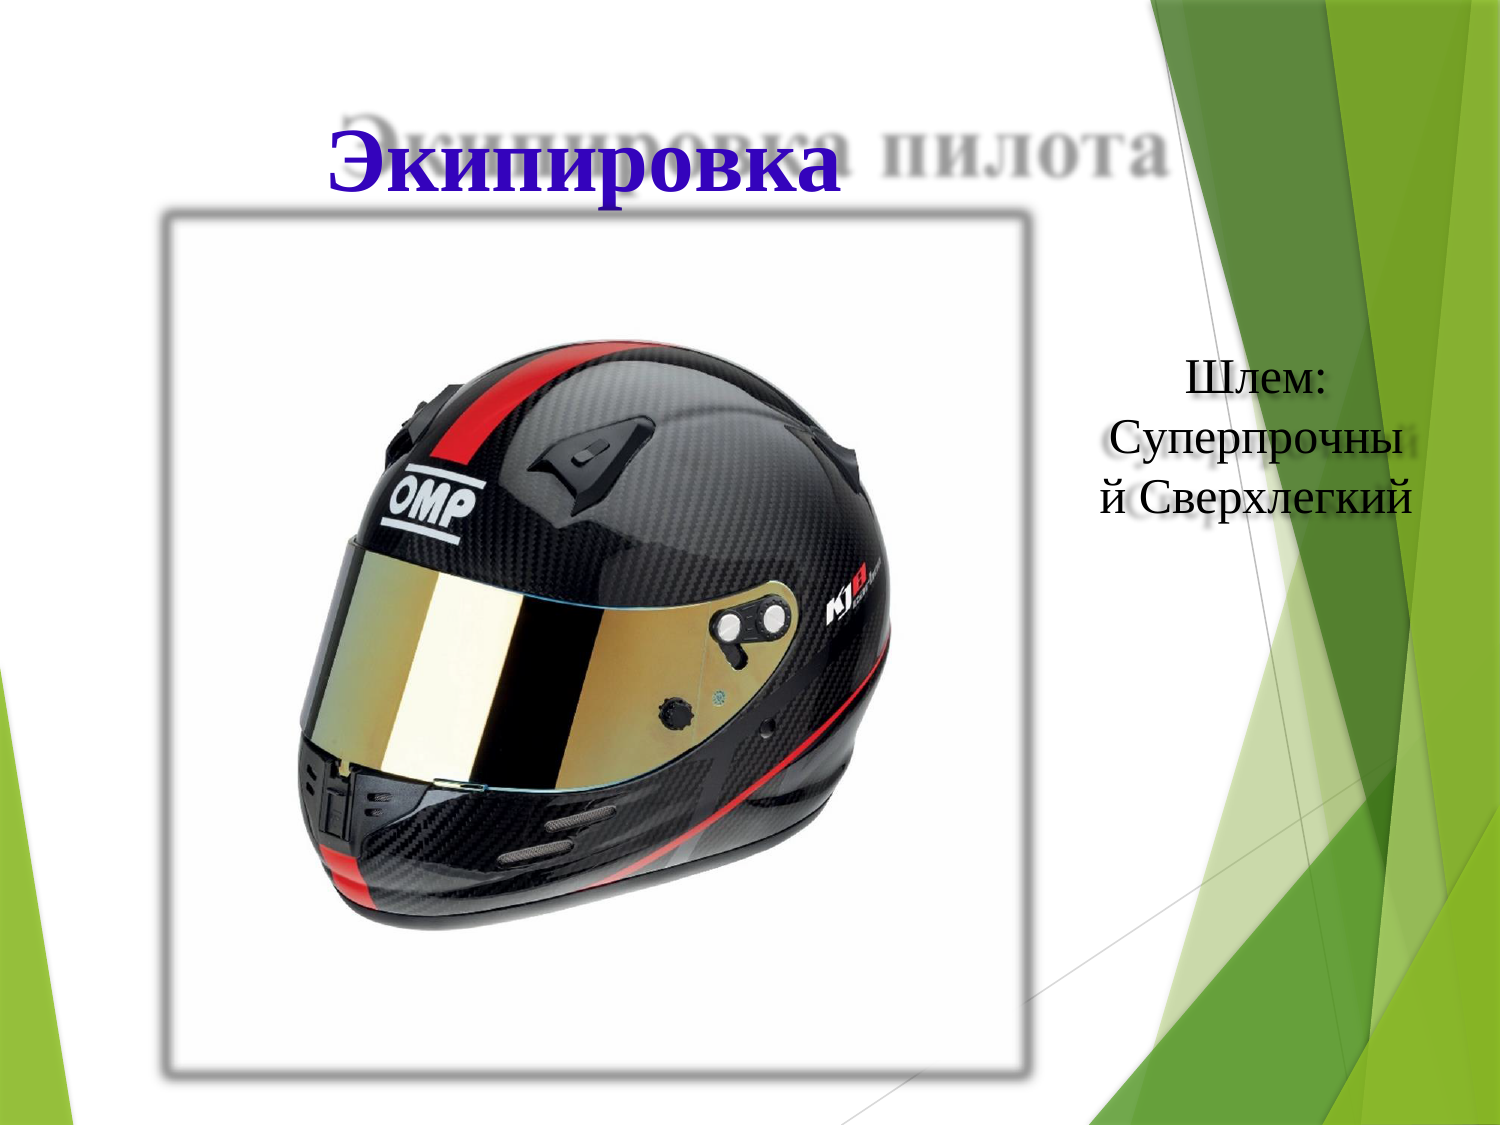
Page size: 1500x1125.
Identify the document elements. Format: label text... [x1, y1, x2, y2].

text_box [147, 195, 1046, 1094]
text_box Шлем: Суперпрочный Сверхлегкий [1094, 343, 1419, 526]
text_box [70, 40, 1438, 262]
text_box [1062, 326, 1459, 568]
title Экипировка пилота [99, 99, 1142, 317]
